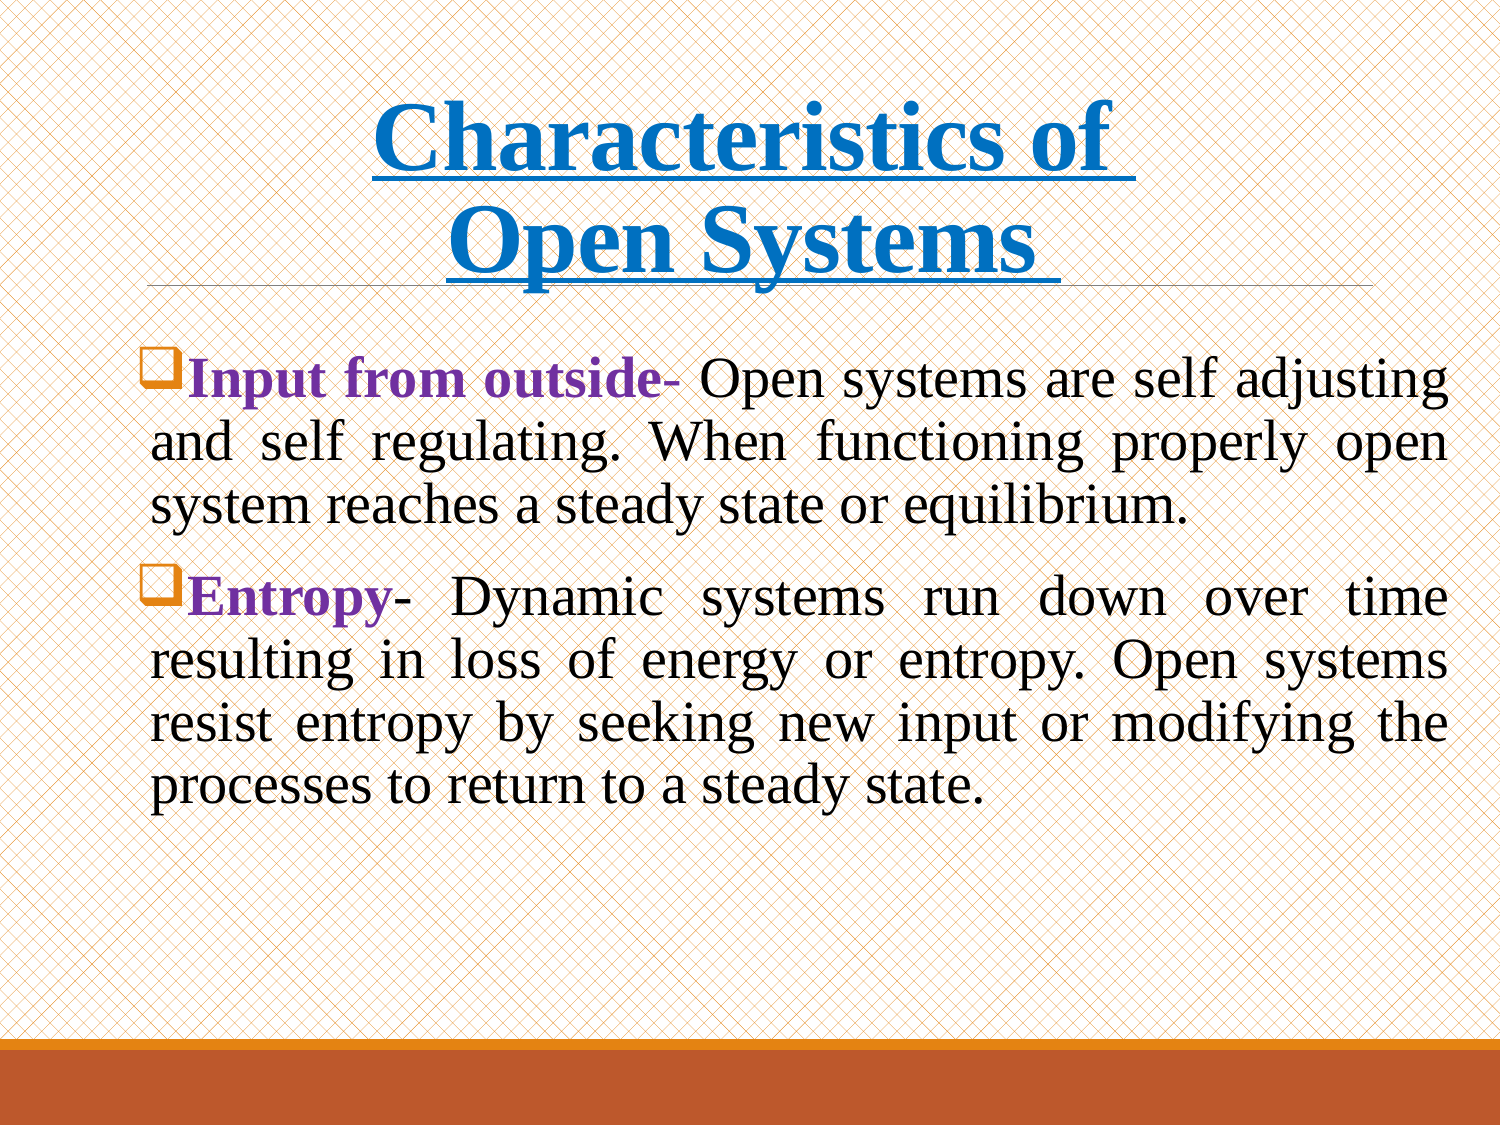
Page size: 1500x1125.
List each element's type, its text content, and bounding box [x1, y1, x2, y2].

list Input from outside- Open systems are self adjusting and self regulating. When functioning properly open system reaches a steady state or equilibrium. Entropy- Dynamic systems run down over time resulting in loss of energy or entropy. Open systems resist entropy by seeking new input or modifying the processes to return to a steady state. [135, 339, 1450, 1000]
title Characteristics of Open Systems [135, 62, 1373, 300]
